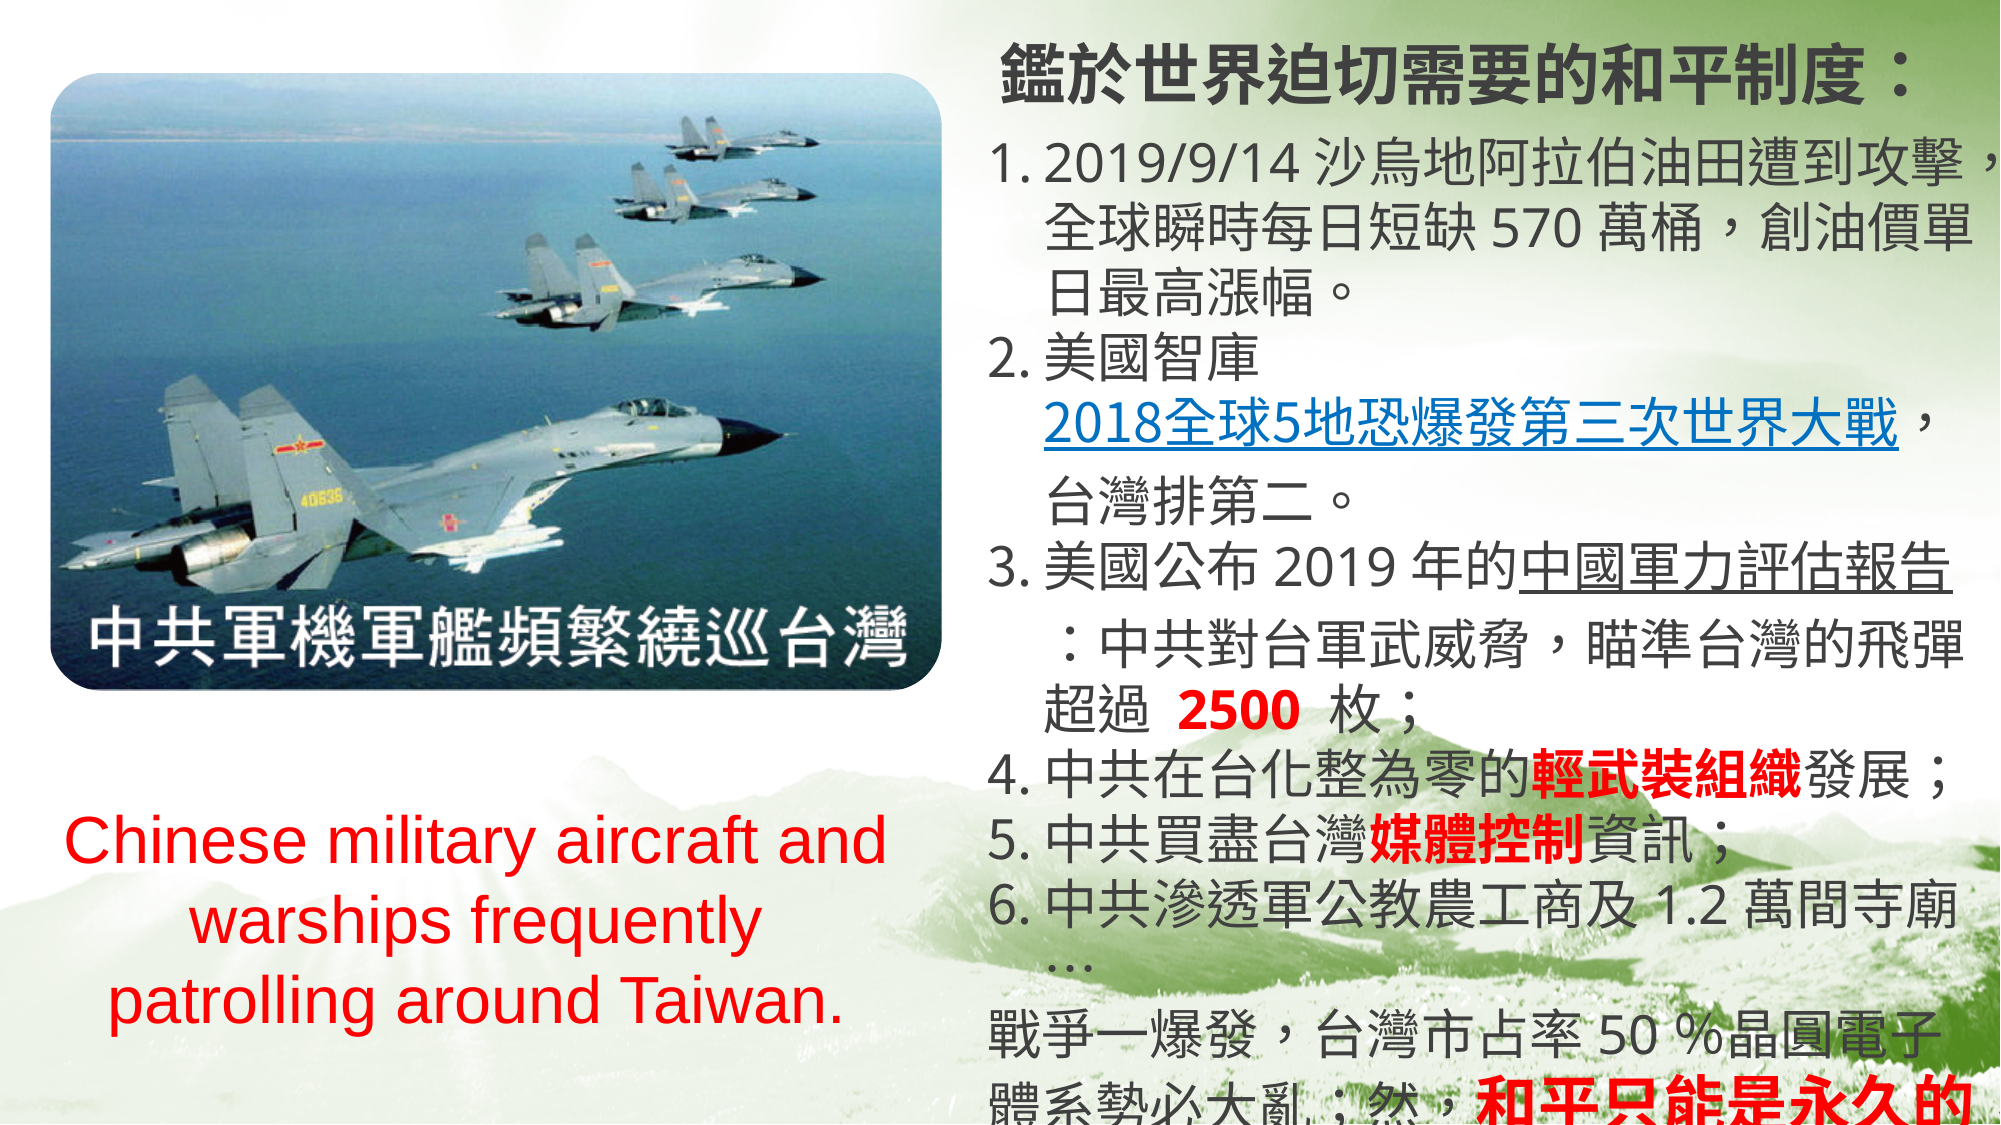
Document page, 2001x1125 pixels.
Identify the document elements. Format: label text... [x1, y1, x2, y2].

picture [49, 73, 942, 691]
text_box 鑑於世界迫切需要的和平制度： [985, 25, 1920, 120]
text_box Chinese military aircraft and warships frequently patrolling around Taiwan. [45, 789, 908, 1044]
text_box 2019/9/14沙烏地阿拉伯油田遭到攻擊，全球瞬時每日短缺570萬桶，創油價單日最高漲幅。 美國智庫2018全球5地恐爆發第三次世界大戰，台灣排第二。 美國公布2019年的中國軍力評估報告：中共對台軍武威脅，瞄準台灣的飛彈超過 2500 枚； 中共在台化整為零的輕武裝組織發展； 中共買盡台灣媒體控制資訊； 中共滲透軍公教農工商及1.2萬間寺廟… 戰爭一爆發，台灣市占率50％晶圓電子體系勢必大亂；然，和平只能是永久的，否則只是停戰； [972, 121, 2000, 1125]
